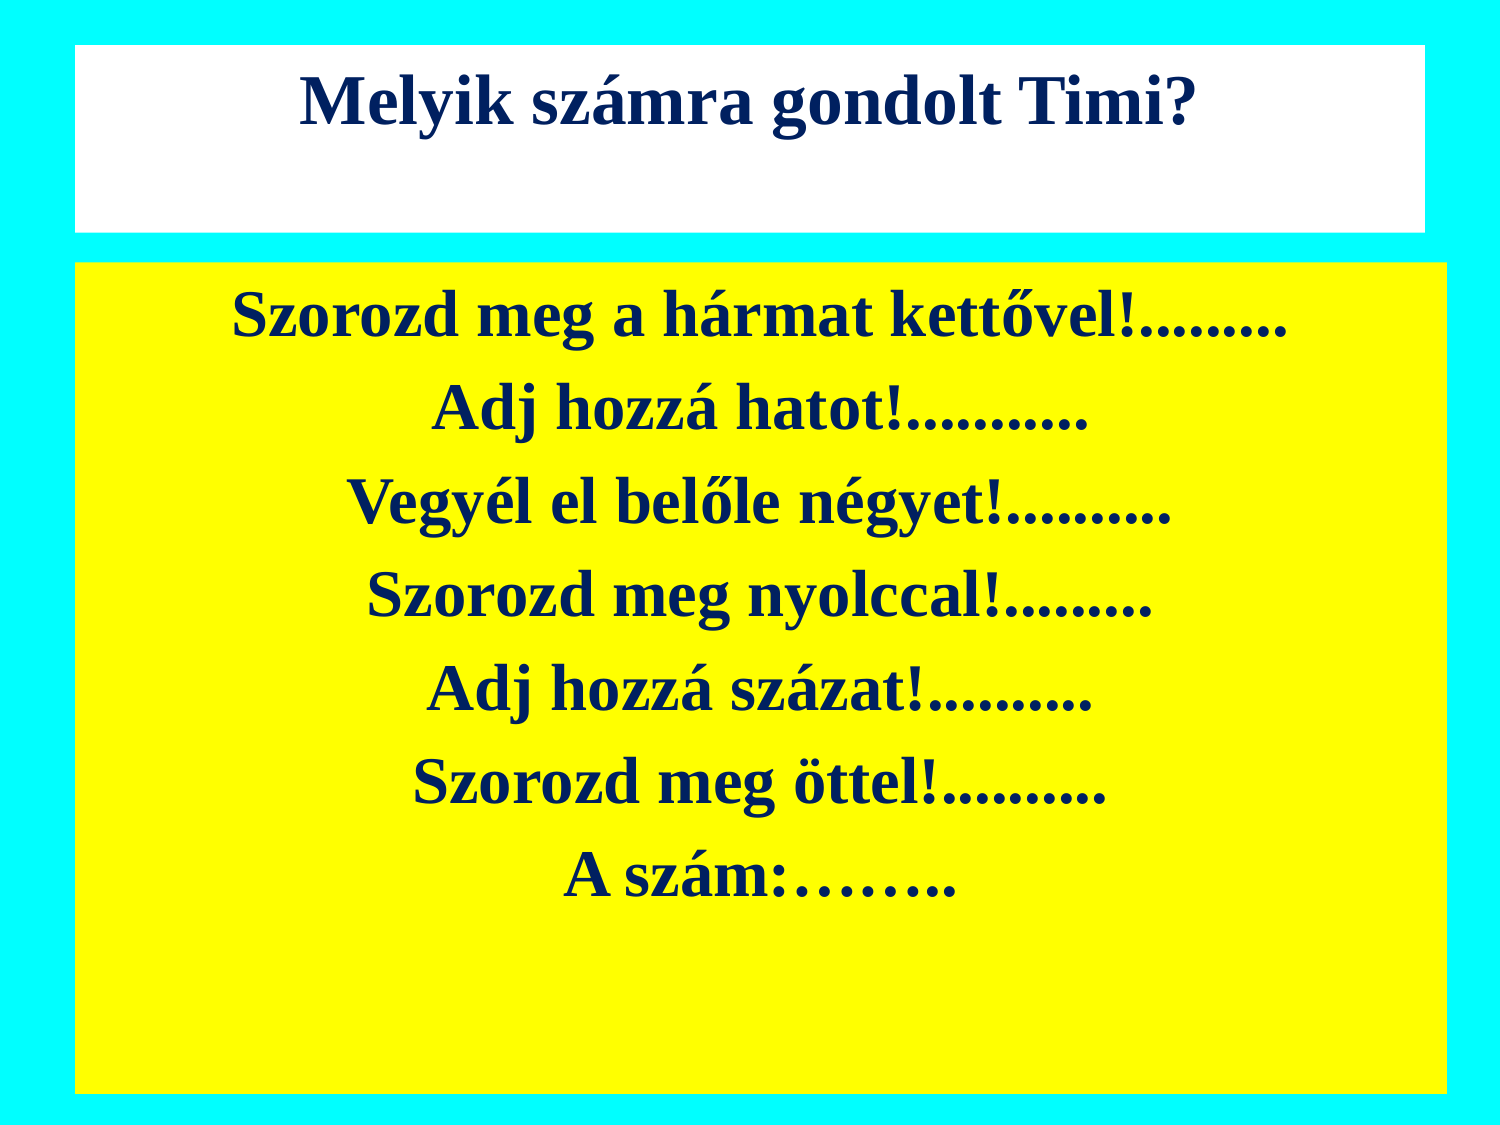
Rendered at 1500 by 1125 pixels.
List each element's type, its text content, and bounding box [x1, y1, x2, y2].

list Szorozd meg a hármat kettővel!......... Adj hozzá hatot!........... Vegyél el belőle négyet!.......... Szorozd meg nyolccal!......... Adj hozzá százat!.......... Szorozd meg öttel!.......... A szám:…….. [75, 262, 1447, 1094]
title Melyik számra gondolt Timi? [75, 45, 1425, 233]
